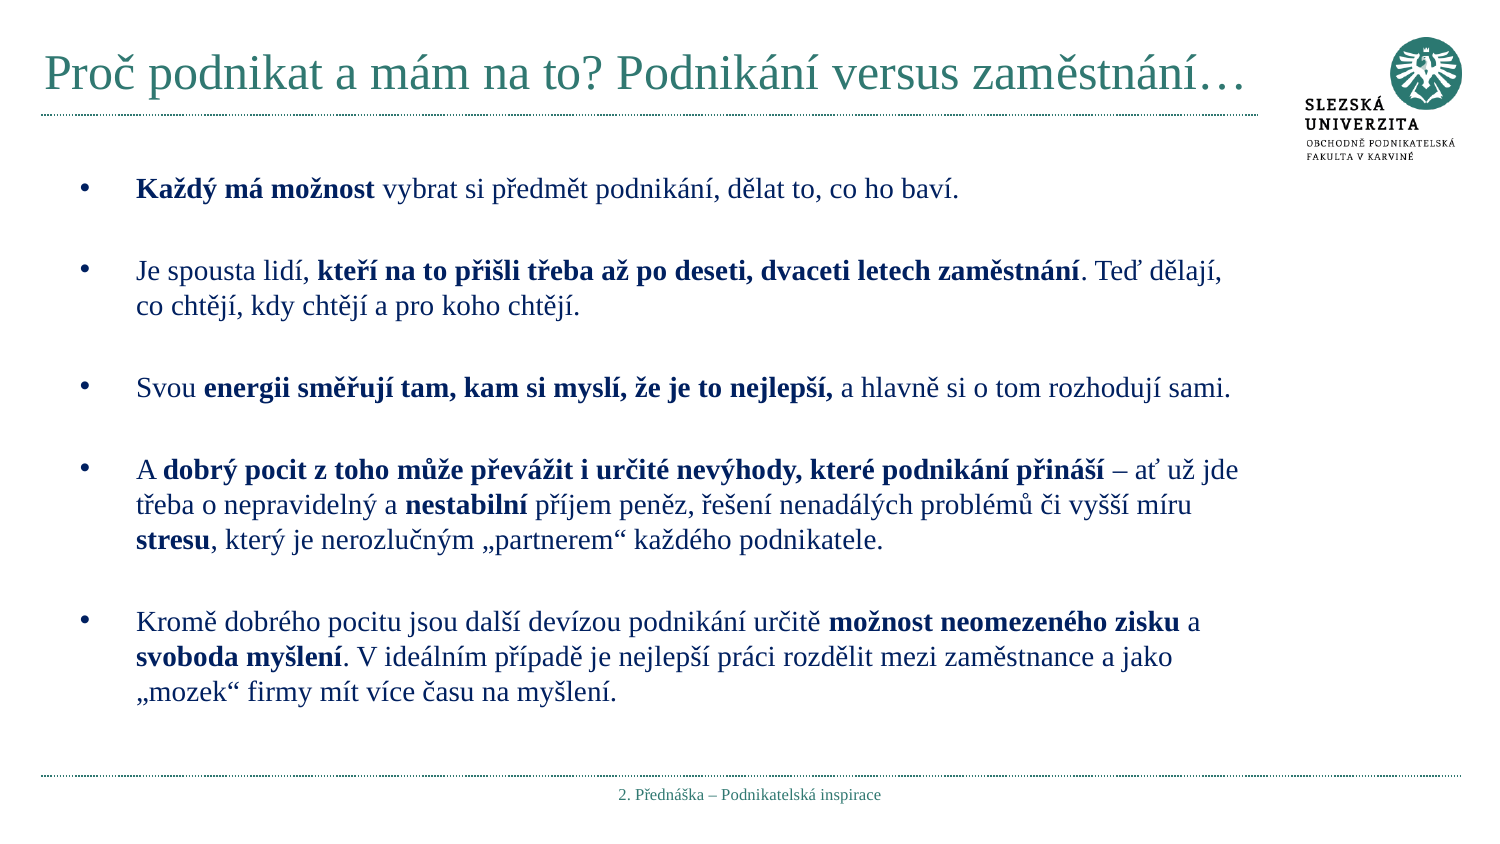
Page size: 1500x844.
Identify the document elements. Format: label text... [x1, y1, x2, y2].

text_box Každý má možnost vybrat si předmět podnikání, dělat to, co ho baví. Je spousta lidí, kteří na to přišli třeba až po deseti, dvaceti letech zaměstnání. Teď dělají, co chtějí, kdy chtějí a pro koho chtějí. Svou energii směřují tam, kam si myslí, že je to nejlepší, a hlavně si o tom rozhodují sami. A dobrý pocit z toho může převážit i určité nevýhody, které podnikání přináší – ať už jde třeba o nepravidelný a nestabilní příjem peněz, řešení nenadálých problémů či vyšší míru stresu, který je nerozlučným „partnerem“ každého podnikatele. Kromě dobrého pocitu jsou další devízou podnikání určitě možnost neomezeného zisku a svoboda myšlení. V ideálním případě je nejlepší práci rozdělit mezi zaměstnance a jako „mozek“ firmy mít více času na myšlení. [64, 161, 1270, 778]
picture [1305, 37, 1462, 160]
text_box 2. Přednáška – Podnikatelská inspirace [442, 776, 1058, 811]
title Proč podnikat a mám na to? Podnikání versus zaměstnání… [29, 32, 1294, 116]
